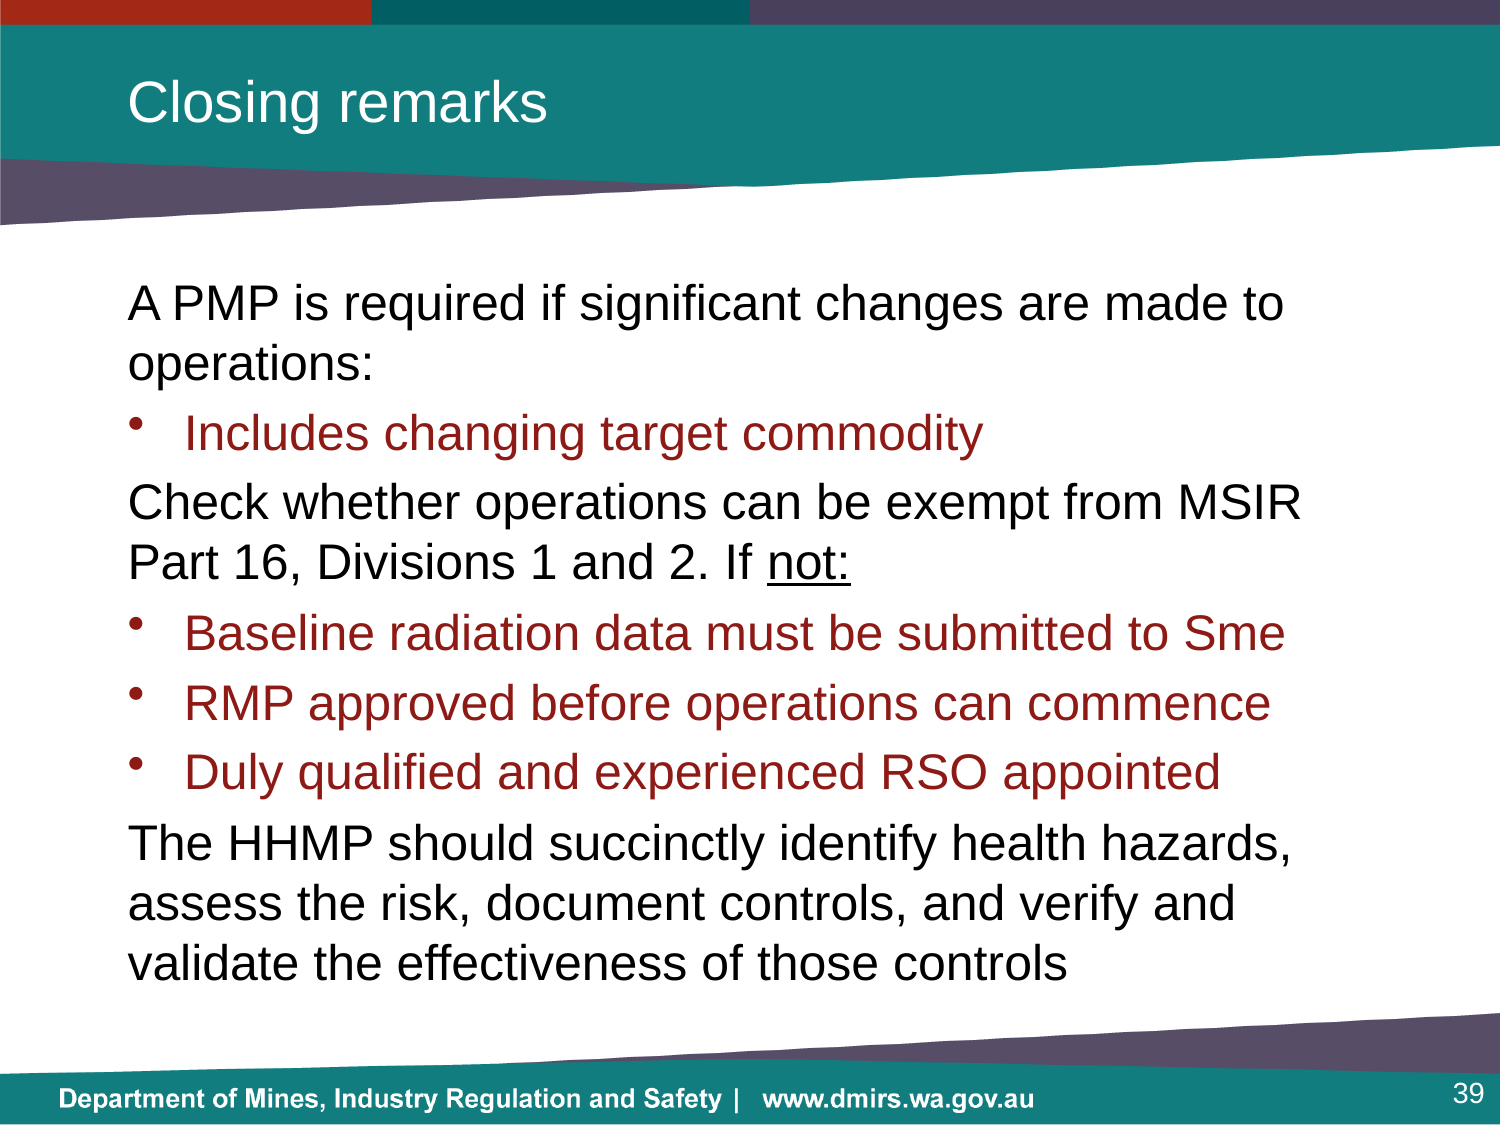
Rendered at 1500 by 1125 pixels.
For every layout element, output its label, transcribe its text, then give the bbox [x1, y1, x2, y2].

list A PMP is required if significant changes are made to operations: Includes changing target commodity Check whether operations can be exempt from MSIR Part 16, Divisions 1 and 2. If not: Baseline radiation data must be submitted to Sme RMP approved before operations can commence Duly qualified and experienced RSO appointed The HHMP should succinctly identify health hazards, assess the risk, document controls, and verify and validate the effectiveness of those controls [112, 262, 1388, 1000]
slide_number 39 [1187, 1066, 1500, 1125]
title Closing remarks [112, 37, 1388, 161]
picture [0, 0, 1500, 245]
picture [0, 1013, 1500, 1125]
